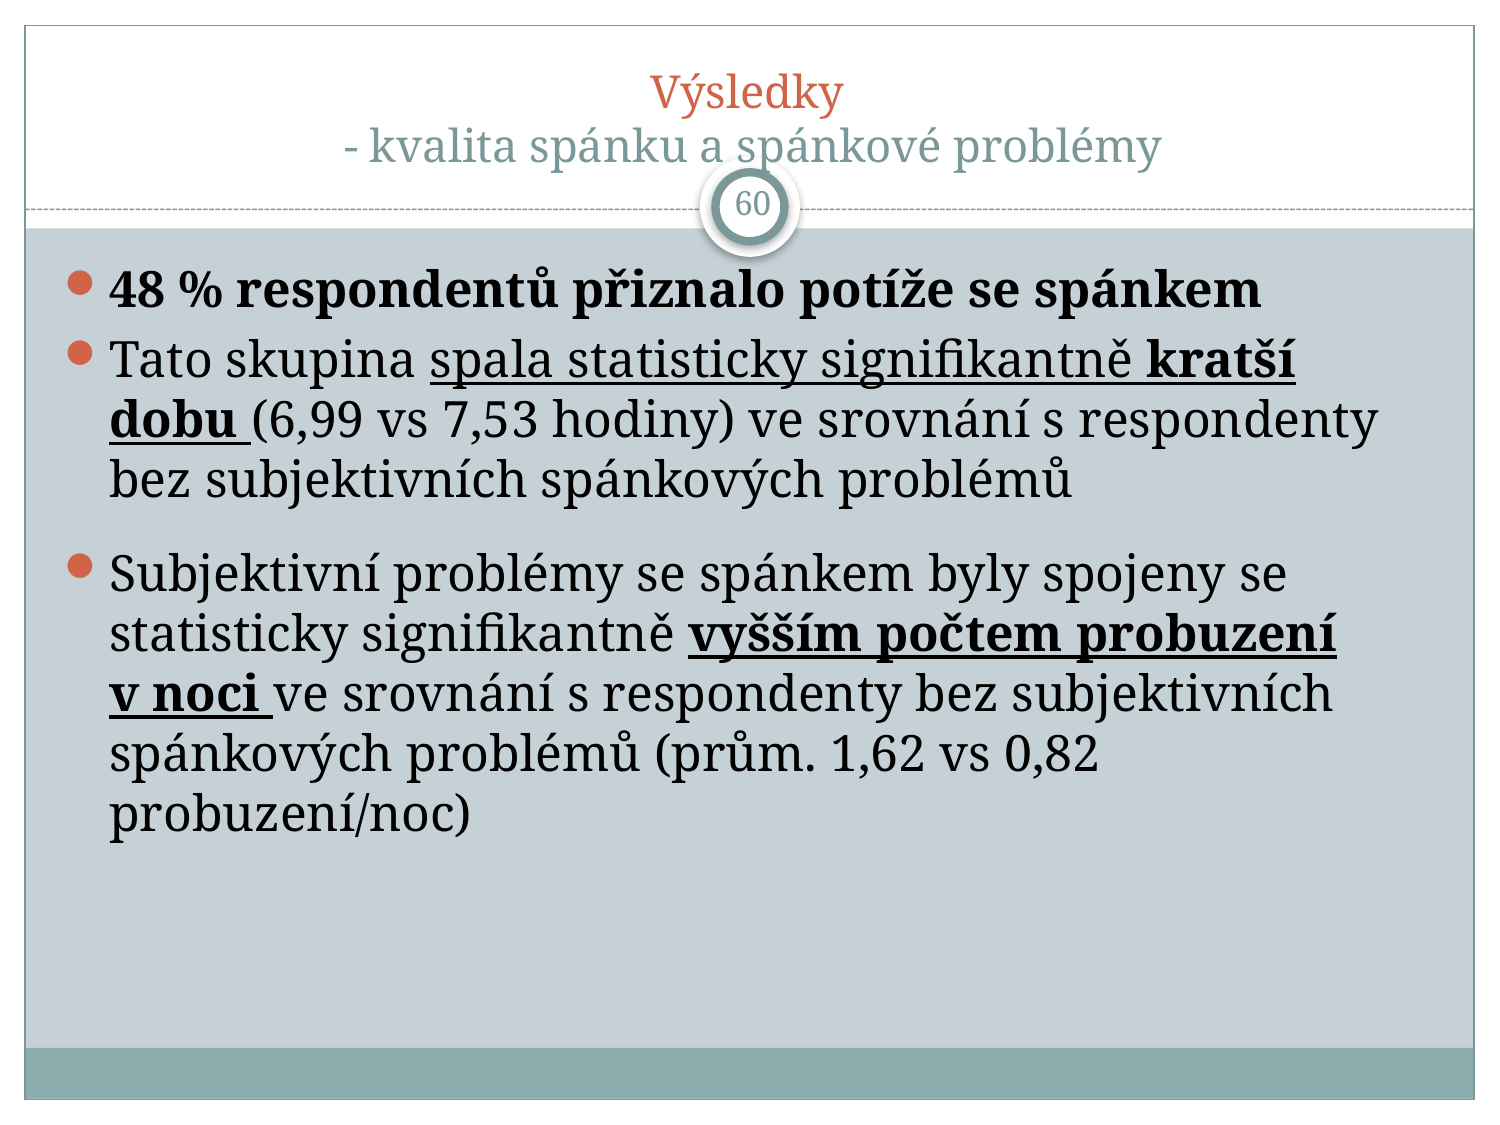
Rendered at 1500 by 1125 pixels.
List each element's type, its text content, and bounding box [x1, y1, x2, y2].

title Výsledky - kvalita spánku a spánkové problémy [53, 54, 1454, 179]
list 48 % respondentů přiznalo potíže se spánkem Tato skupina spala statisticky signifikantně kratší dobu (6,99 vs 7,53 hodiny) ve srovnání s respondenty bez subjektivních spánkových problémů Subjektivní problémy se spánkem byly spojeny se statisticky signifikantně vyšším počtem probuzení v noci ve srovnání s respondenty bez subjektivních spánkových problémů (prům. 1,62 vs 0,82 probuzení/noc) [49, 250, 1445, 1071]
slide_number 60 [715, 168, 791, 241]
